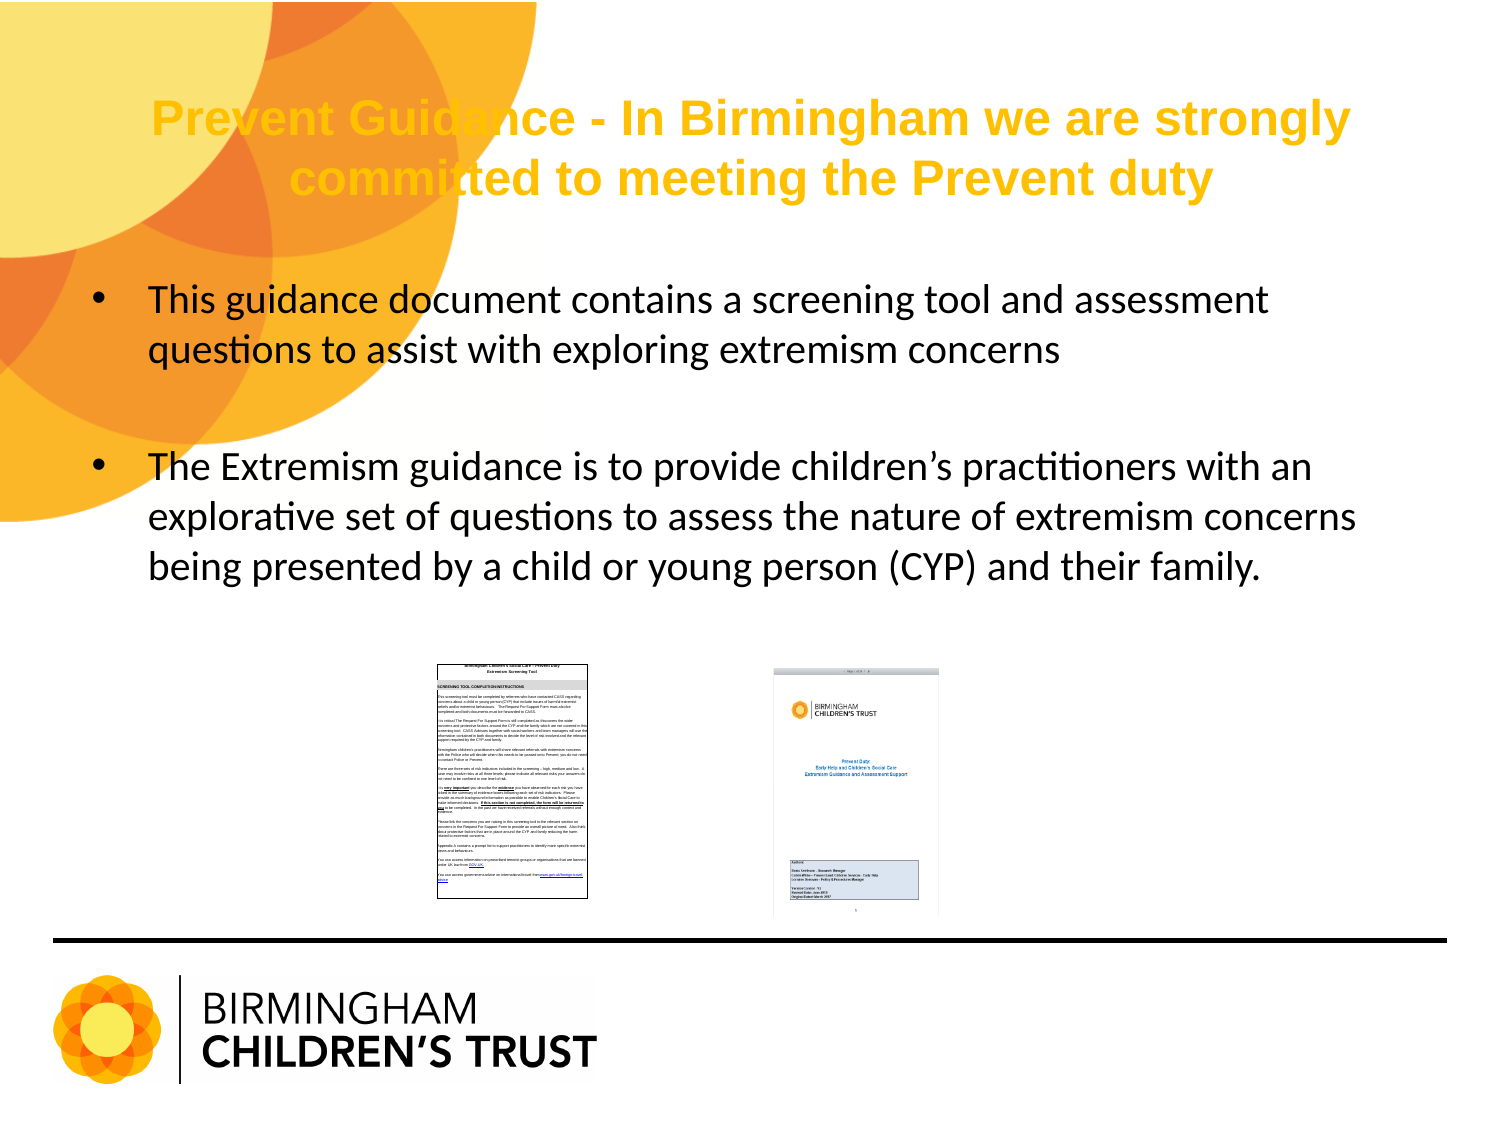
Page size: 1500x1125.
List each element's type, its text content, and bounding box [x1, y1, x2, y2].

picture [0, 2, 537, 522]
list This guidance document contains a screening tool and assessment questions to assist with exploring extremism concerns The Extremism guidance is to provide children’s practitioners with an explorative set of questions to assess the nature of extremism concerns being presented by a child or young person (CYP) and their family. [76, 196, 1427, 939]
title Prevent Guidance - In Birmingham we are strongly committed to meeting the Prevent duty [76, 78, 1427, 196]
picture [773, 668, 940, 917]
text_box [437, 663, 588, 899]
picture [53, 975, 597, 1084]
